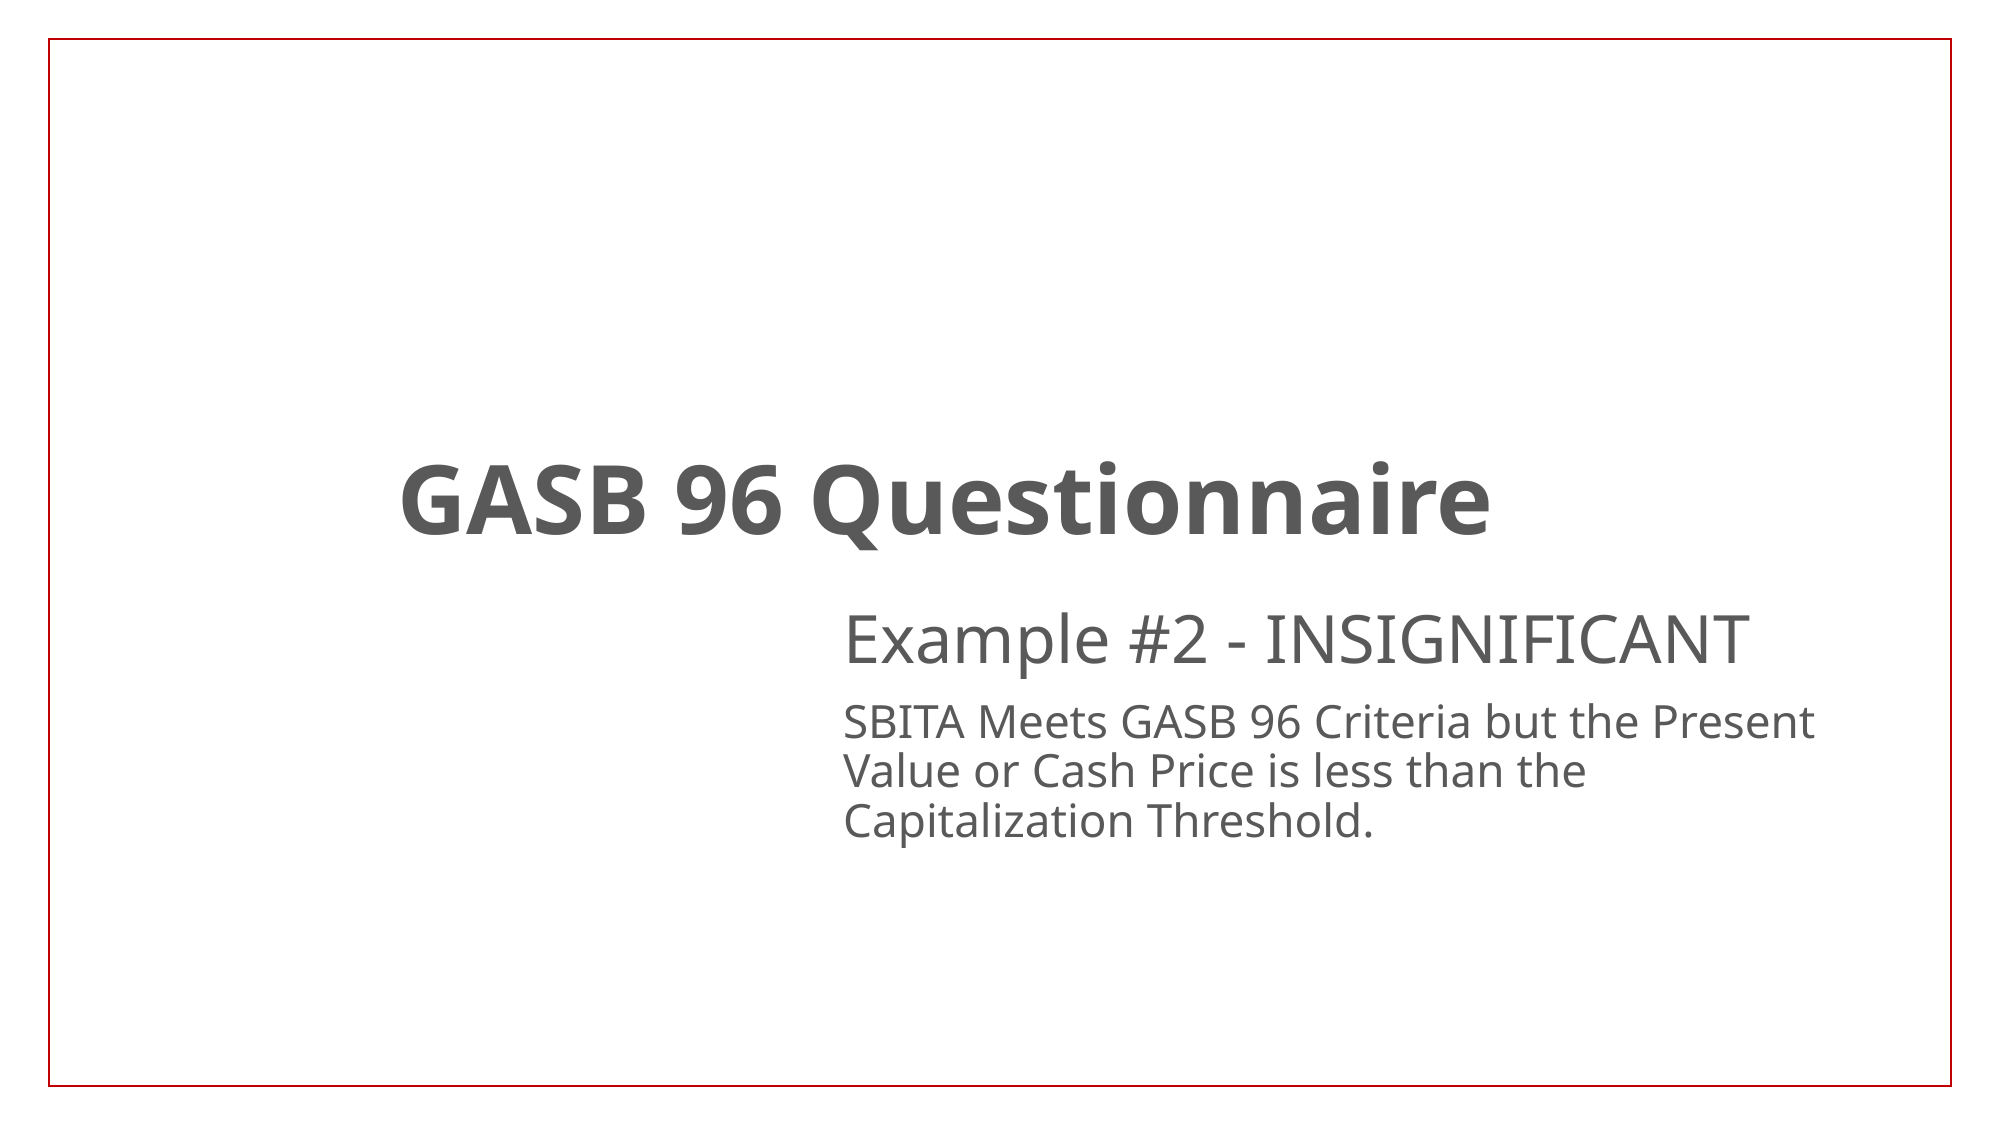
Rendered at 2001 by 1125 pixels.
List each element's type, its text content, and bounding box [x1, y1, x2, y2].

title GASB 96 Questionnaire [195, 376, 1696, 563]
text_box [48, 38, 1952, 1087]
subtitle Example #2 - INSIGNIFICANT SBITA Meets GASB 96 Criteria but the Present Value or Cash Price is less than the Capitalization Threshold. [828, 598, 1896, 871]
